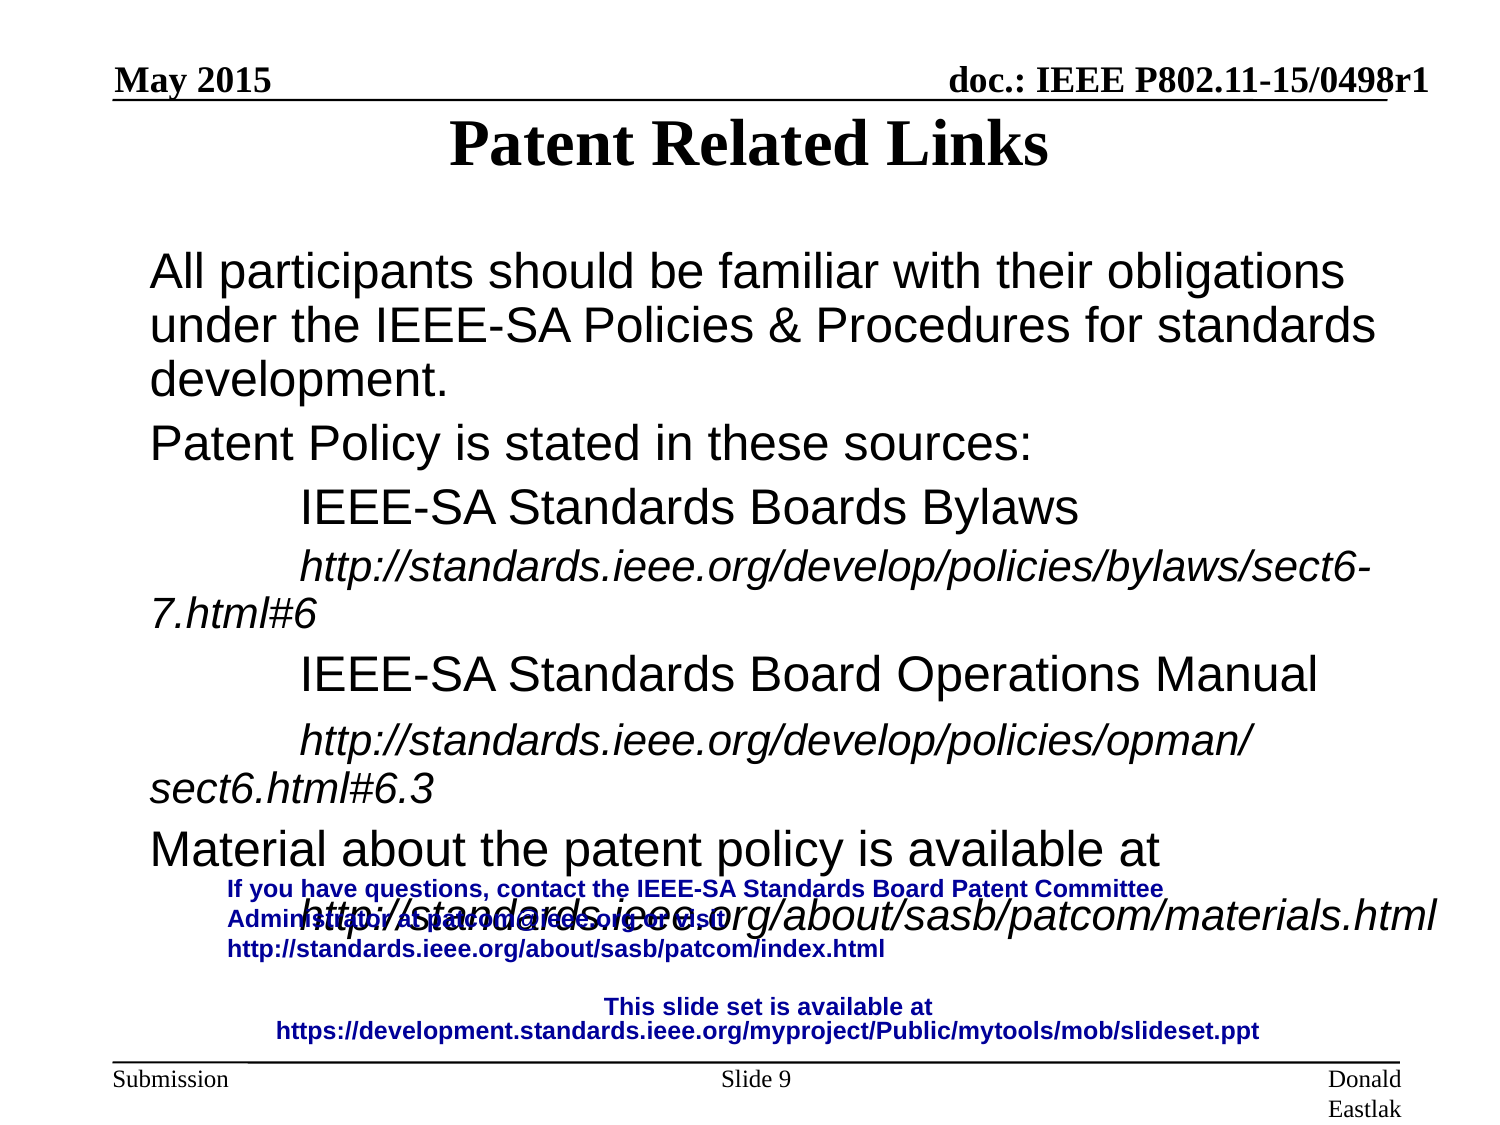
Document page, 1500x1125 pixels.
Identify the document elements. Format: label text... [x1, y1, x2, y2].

title Patent Related Links [75, 45, 1425, 233]
slide_number Slide 9 [712, 1062, 800, 1093]
list All participants should be familiar with their obligations under the IEEE-SA Policies & Procedures for standards development. Patent Policy is stated in these sources: IEEE-SA Standards Boards Bylaws http://standards.ieee.org/develop/policies/bylaws/sect6-7.html#6 IEEE-SA Standards Board Operations Manual http://standards.ieee.org/develop/policies/opman/sect6.html#6.3 Material about the patent policy is available at http://standards.ieee.org/about/sasb/patcom/materials.html [12, 237, 1488, 875]
text_box If you have questions, contact the IEEE-SA Standards Board Patent Committee Administrator at patcom@ieee.org or visit http://standards.ieee.org/about/sasb/patcom/index.html This slide set is available at https://development.standards.ieee.org/myproject/Public/mytools/mob/slideset.ppt [212, 865, 1325, 1052]
footer Donald Eastlake 3rd, Huawei Technologies [1325, 1062, 1402, 1093]
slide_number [114, 54, 290, 100]
